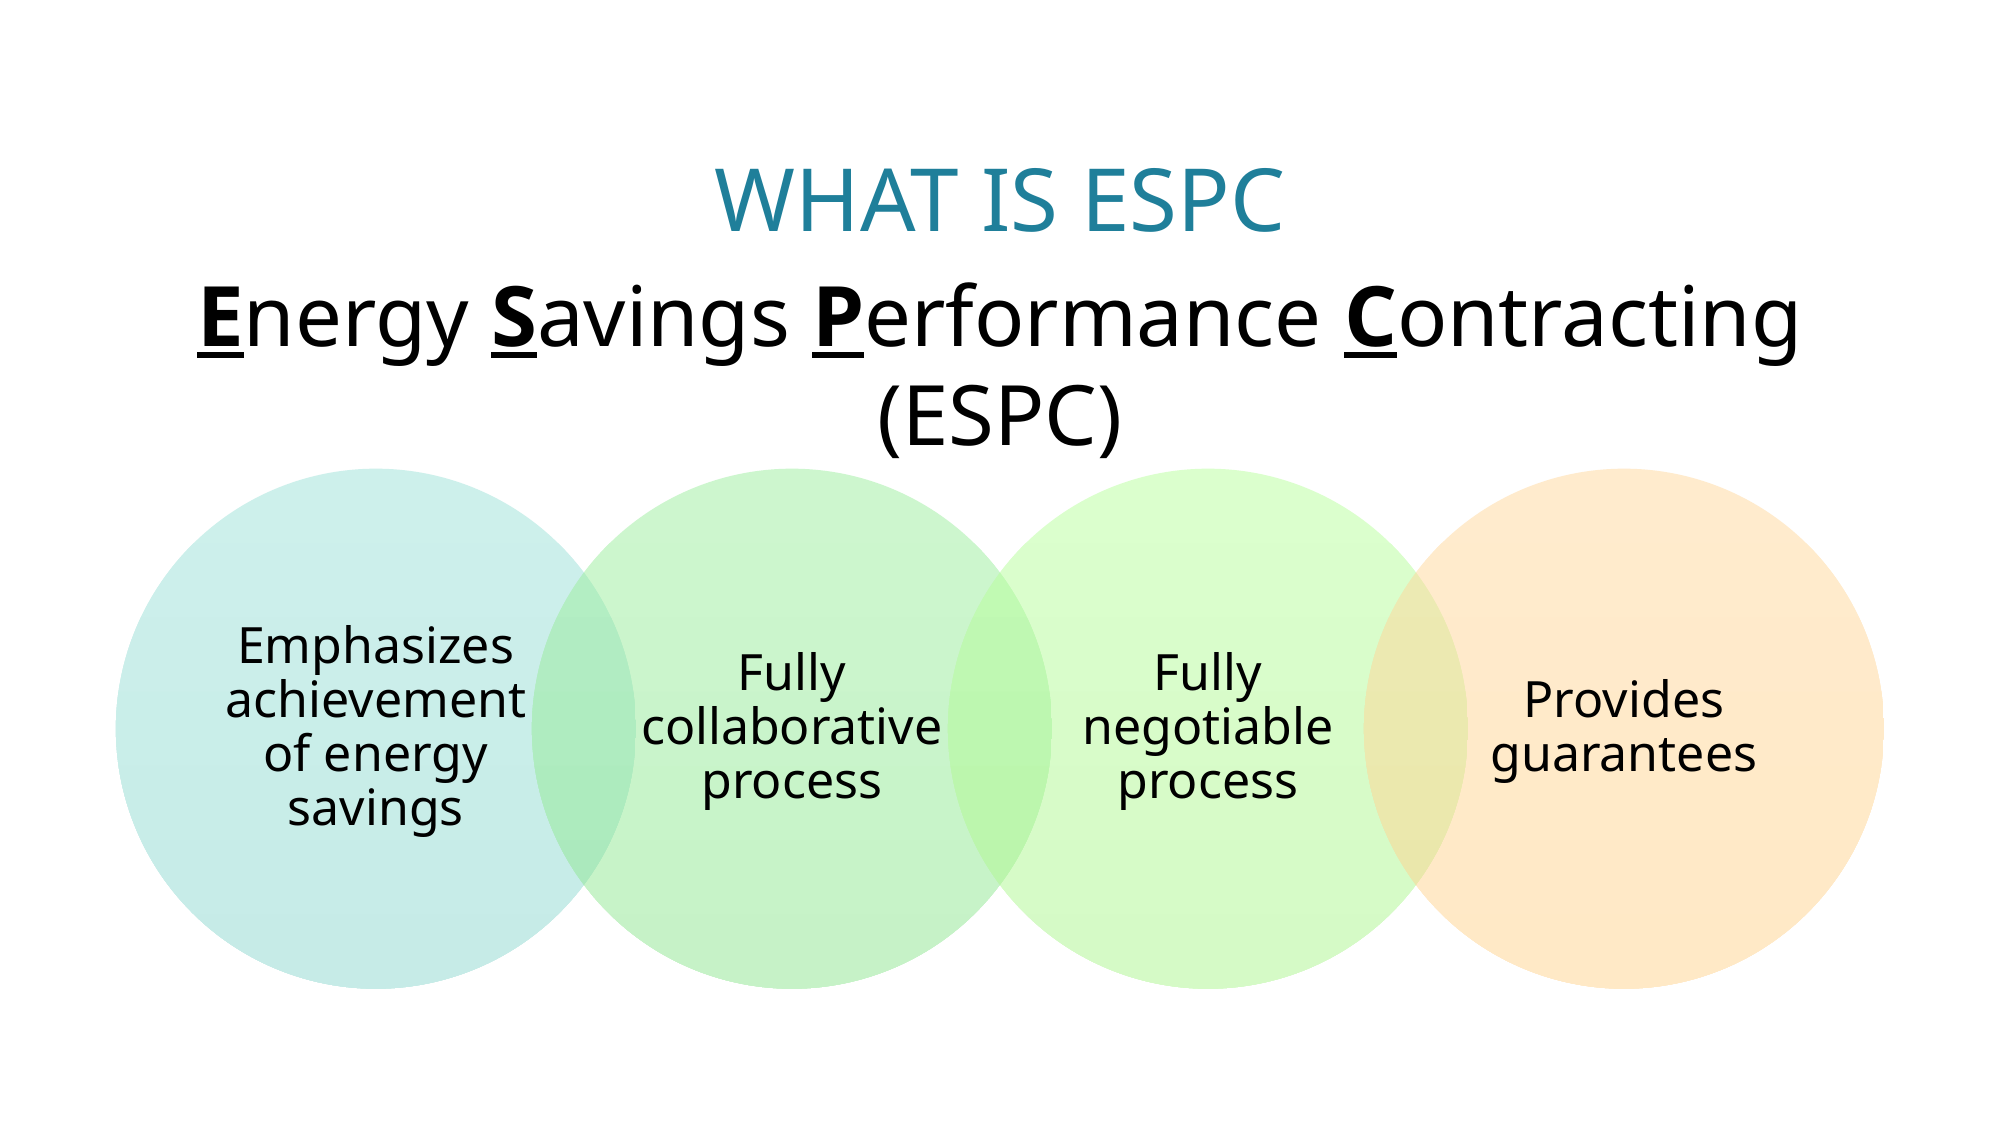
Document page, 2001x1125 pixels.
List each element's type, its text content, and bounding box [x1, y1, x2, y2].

title What is ESPC [201, 136, 1800, 257]
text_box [60, 468, 1940, 989]
list Energy Savings Performance Contracting (ESPC) [75, 290, 1925, 436]
